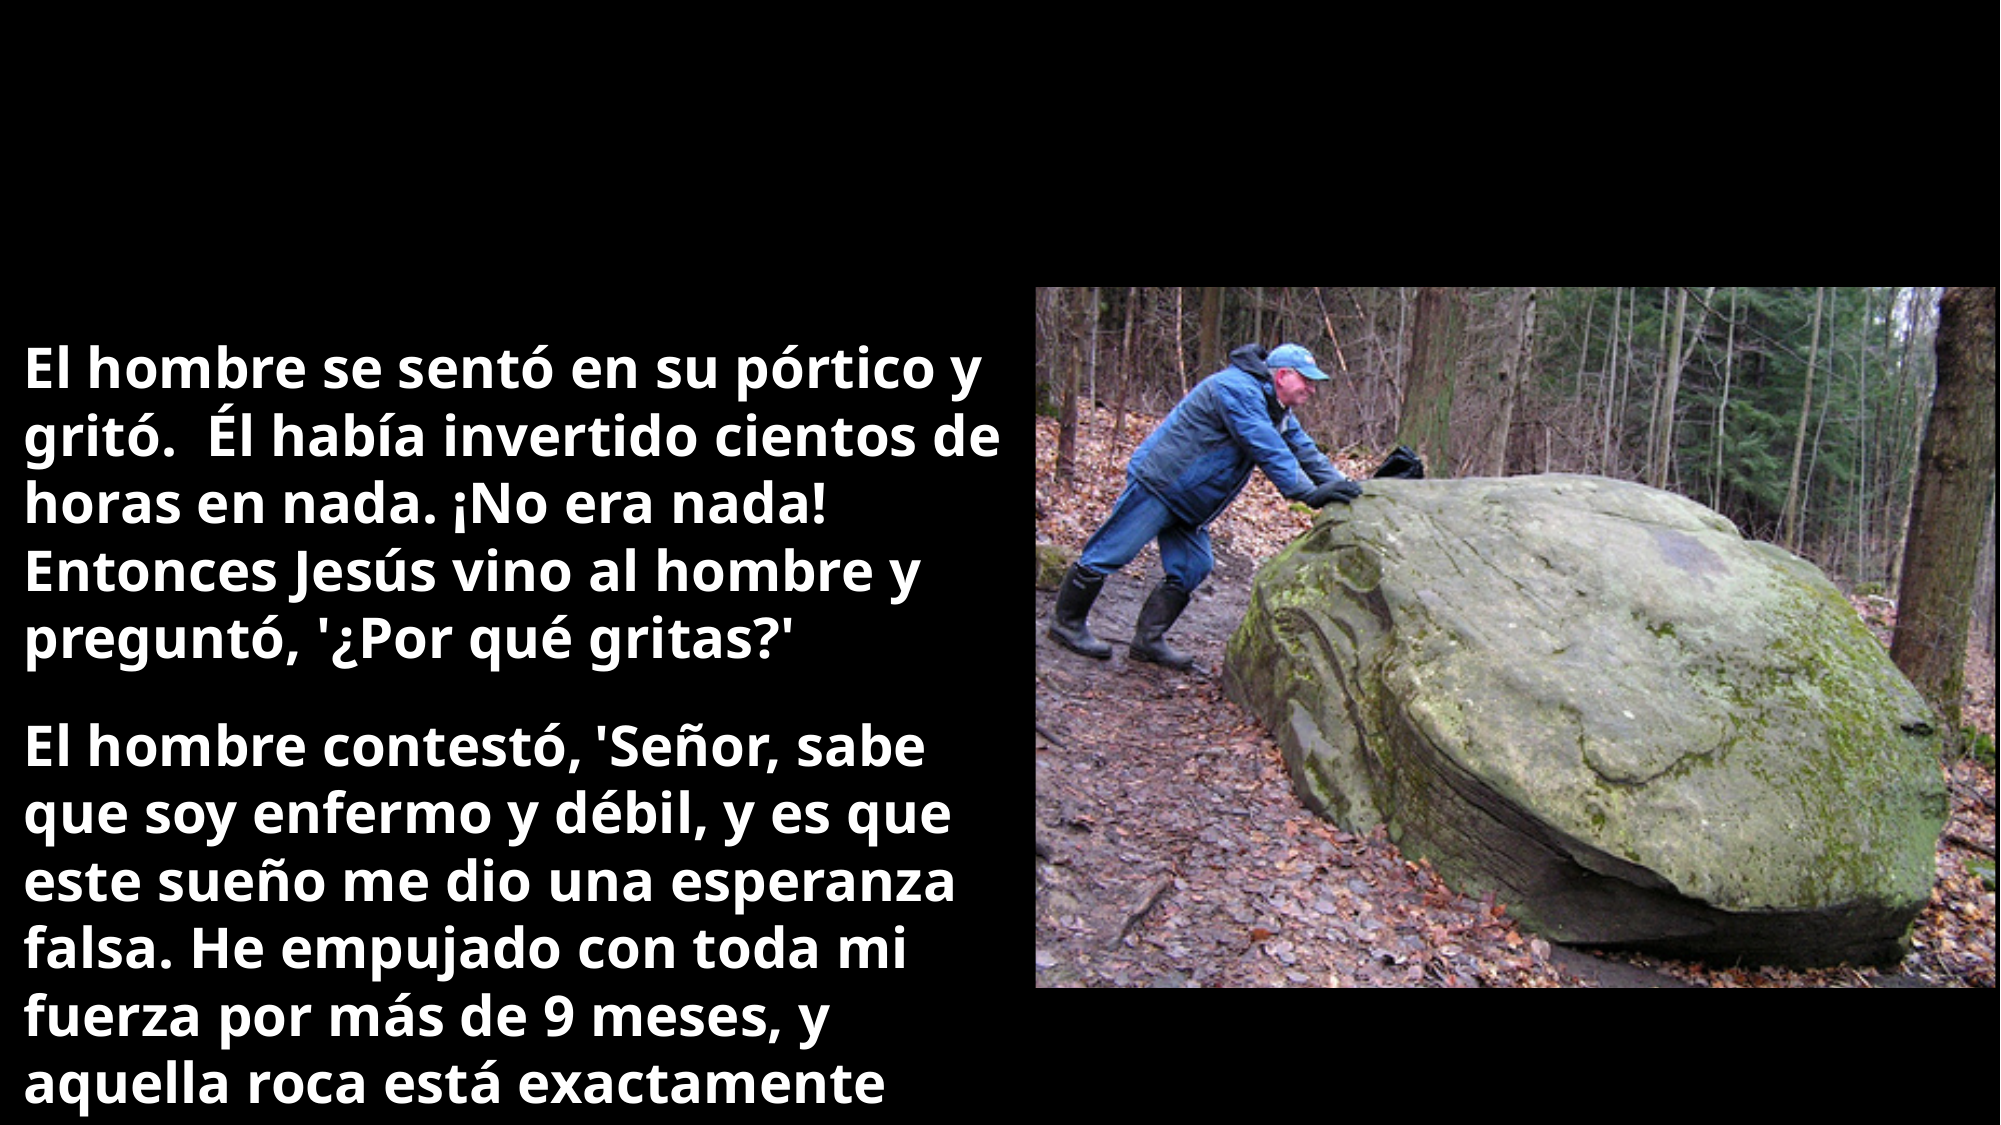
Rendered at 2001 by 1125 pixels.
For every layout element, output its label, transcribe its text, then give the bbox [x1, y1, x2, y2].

picture [1035, 287, 1996, 988]
text_box El hombre se sentó en su pórtico y gritó. Él había invertido cientos de horas en nada. ¡No era nada! Entonces Jesús vino al hombre y preguntó, '¿Por qué gritas?' El hombre contestó, 'Señor, sabe que soy enfermo y débil, y es que este sueño me dio una esperanza falsa. He empujado con toda mi fuerza por más de 9 meses, y aquella roca está exactamente donde era cuando comencé. “.’ [8, 324, 1017, 1125]
